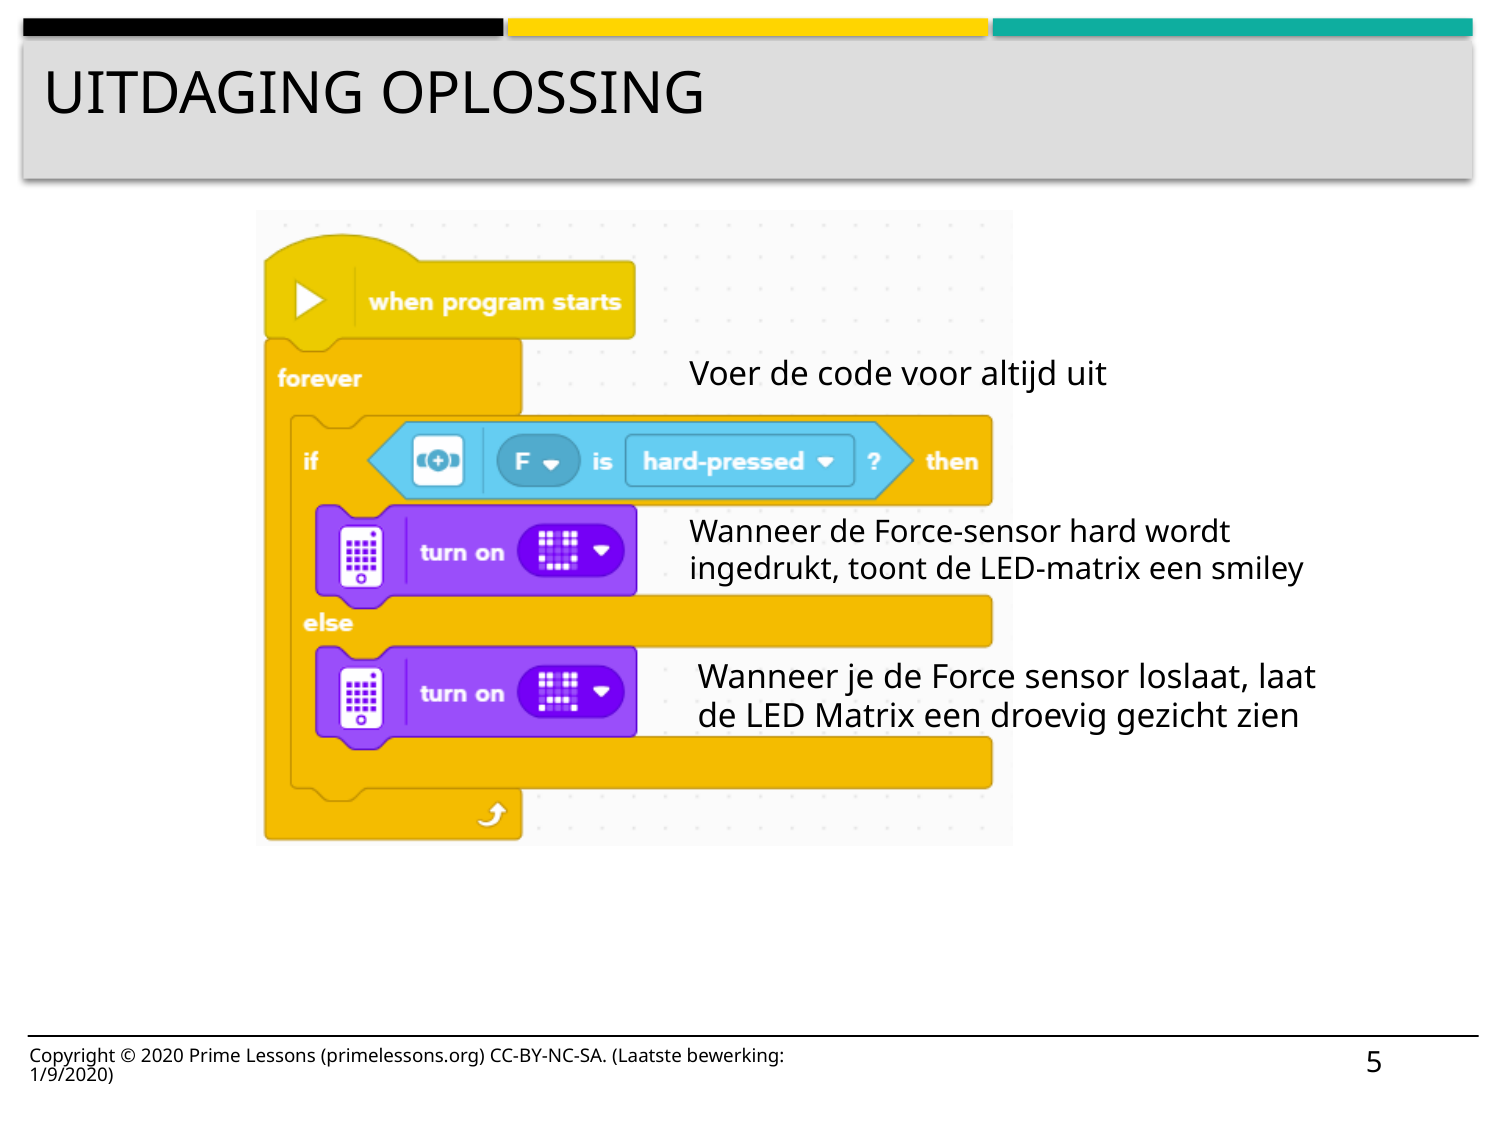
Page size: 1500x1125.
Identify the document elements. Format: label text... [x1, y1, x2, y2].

list Wanneer de Force-sensor hard wordt ingedrukt, toont de LED-matrix een smiley [1017, 503, 1335, 603]
picture [255, 210, 1013, 846]
title Uitdaging oplossing [28, 48, 1464, 172]
text_box Wanneer je de Force sensor loslaat, laat de LED Matrix een droevig gezicht zien [1017, 647, 1343, 747]
footer Copyright © 2020 Prime Lessons (primelessons.org) CC-BY-NC-SA. (Laatste bewerking: 1/9/2020) [14, 1036, 814, 1097]
slide_number 5 [1351, 1036, 1478, 1097]
text_box Voer de code voor altijd uit [1017, 345, 1335, 444]
